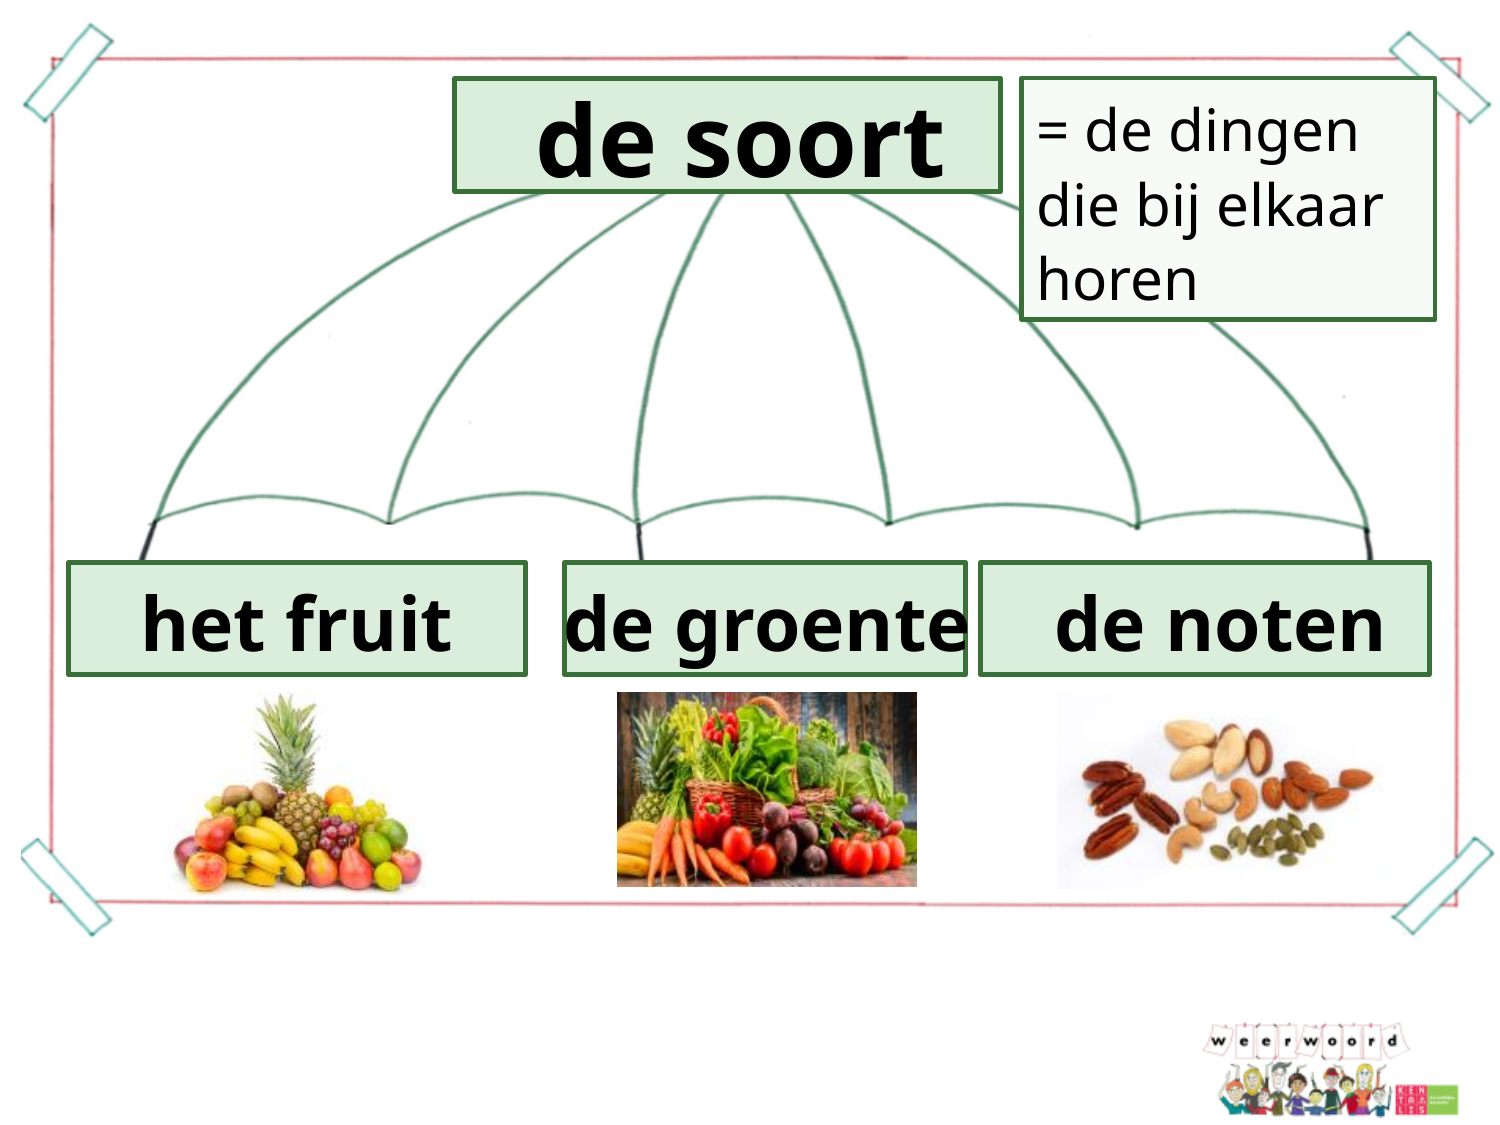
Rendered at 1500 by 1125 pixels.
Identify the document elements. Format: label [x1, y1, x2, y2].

picture [21, 20, 1500, 953]
picture [1201, 1020, 1462, 1118]
